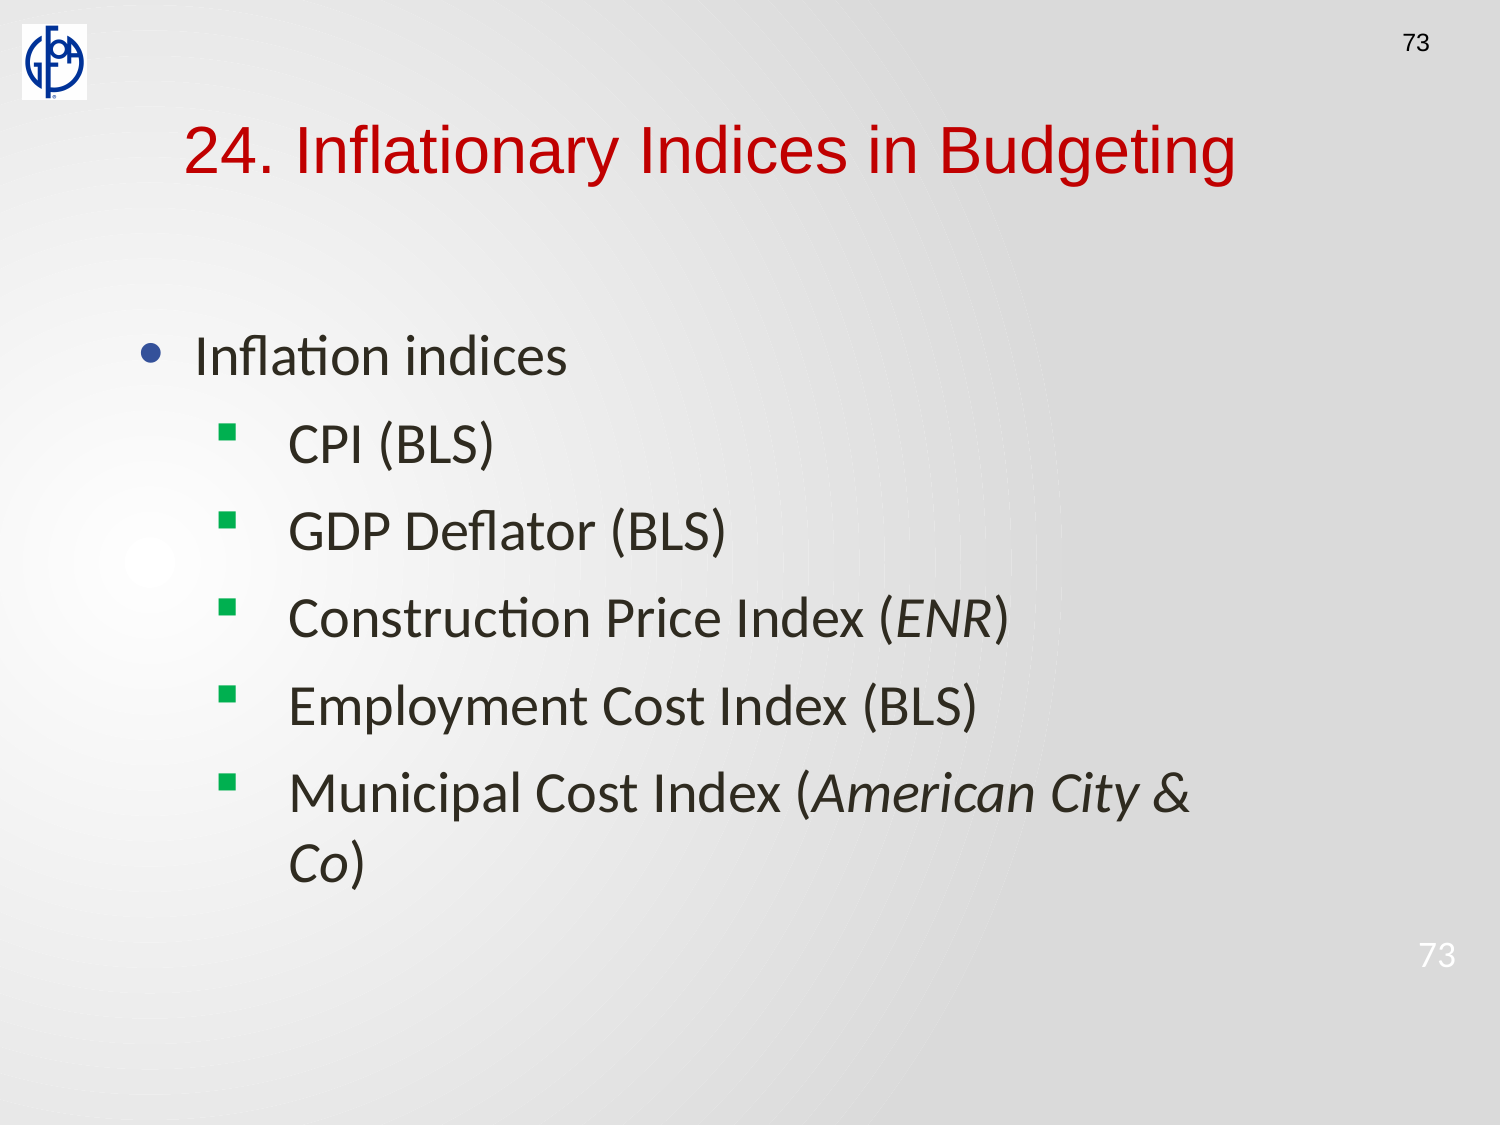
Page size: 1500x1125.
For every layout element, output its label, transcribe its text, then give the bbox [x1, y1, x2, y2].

text_box Inflation indices CPI (BLS) GDP Deflator (BLS) Construction Price Index (ENR) Employment Cost Index (BLS) Municipal Cost Index (American City & Co) [122, 309, 1275, 984]
picture [21, 24, 88, 101]
text_box 24. Inflationary Indices in Budgeting [72, 73, 1350, 195]
text_box 73 [1399, 919, 1490, 985]
